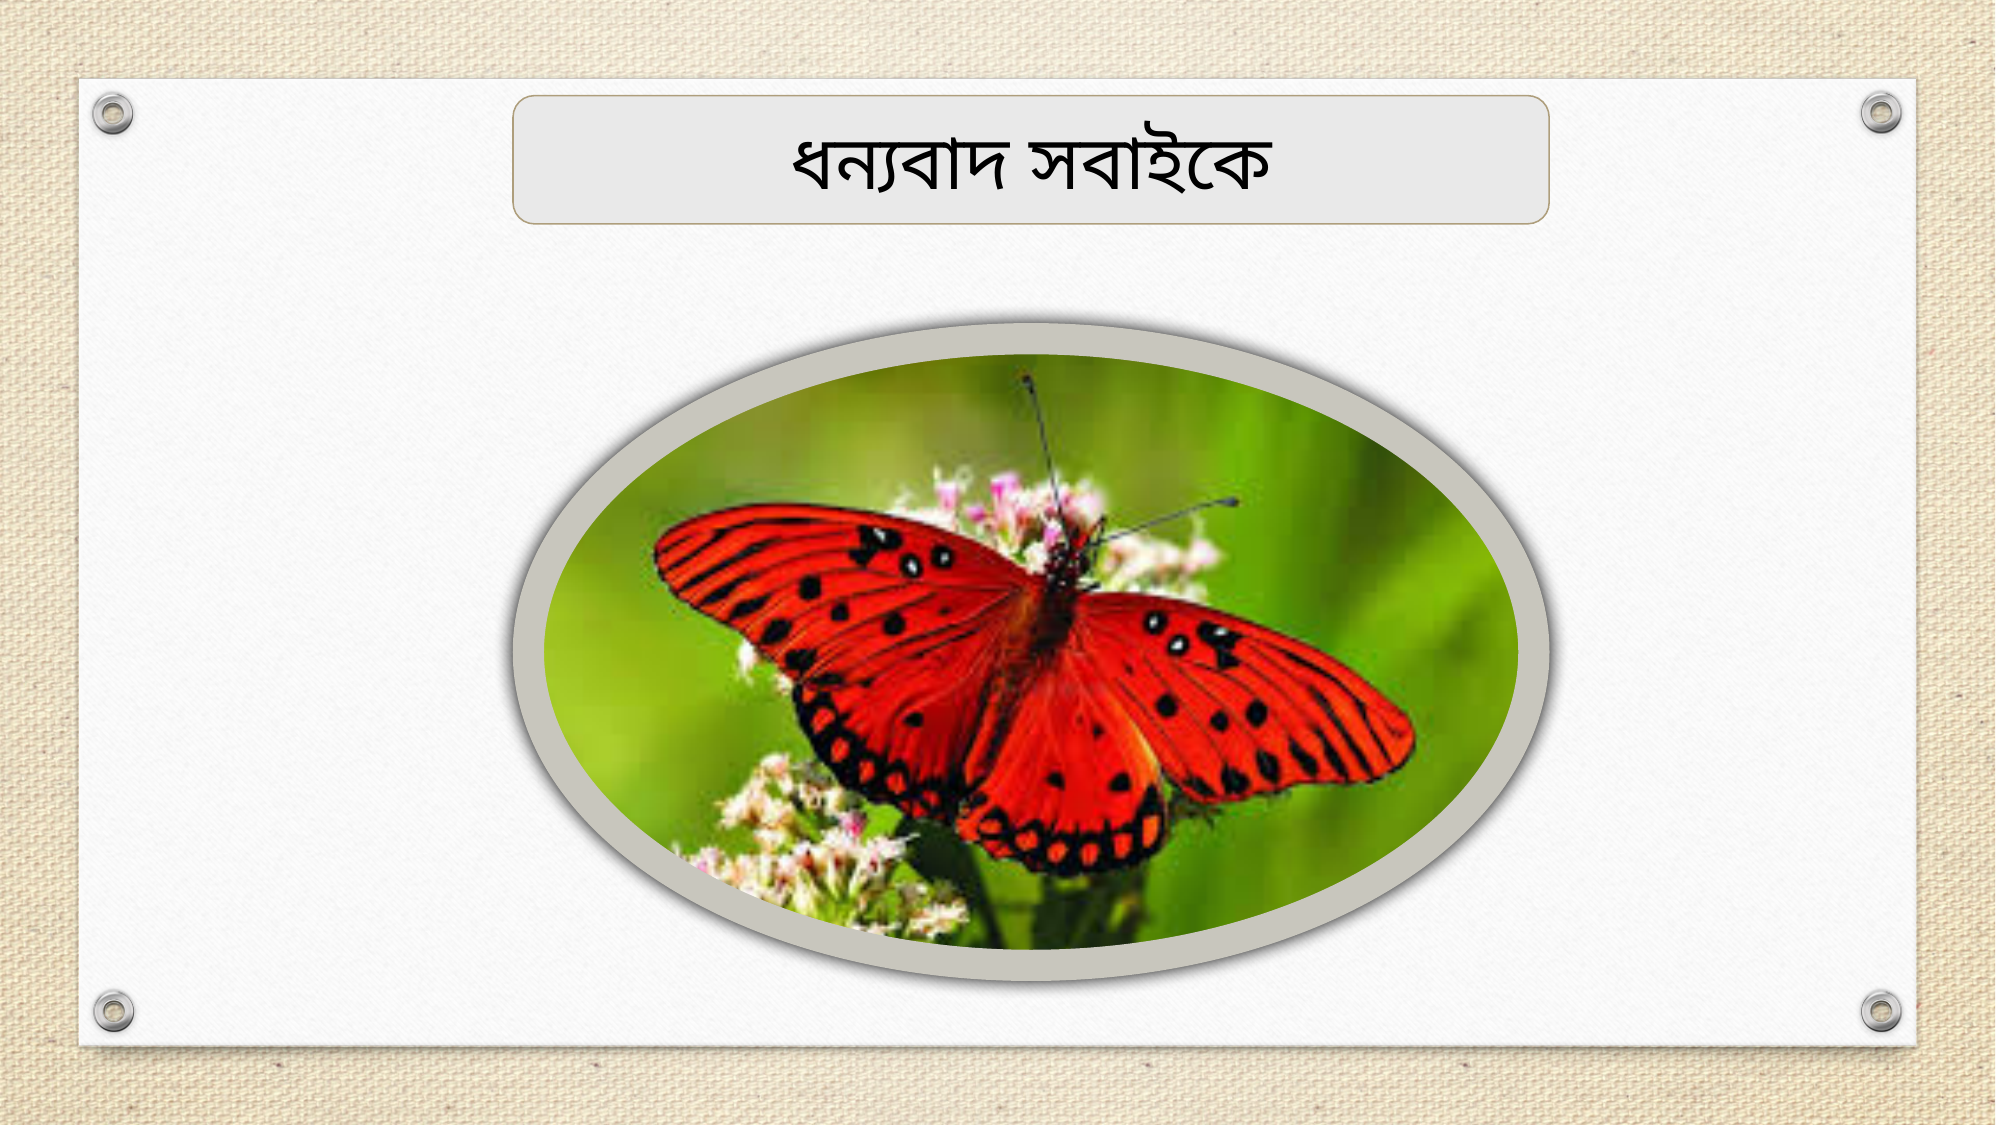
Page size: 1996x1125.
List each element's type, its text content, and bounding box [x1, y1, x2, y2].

text_box ধন্যবাদ সবাইকে [512, 94, 1550, 225]
picture [0, 0, 1996, 1125]
